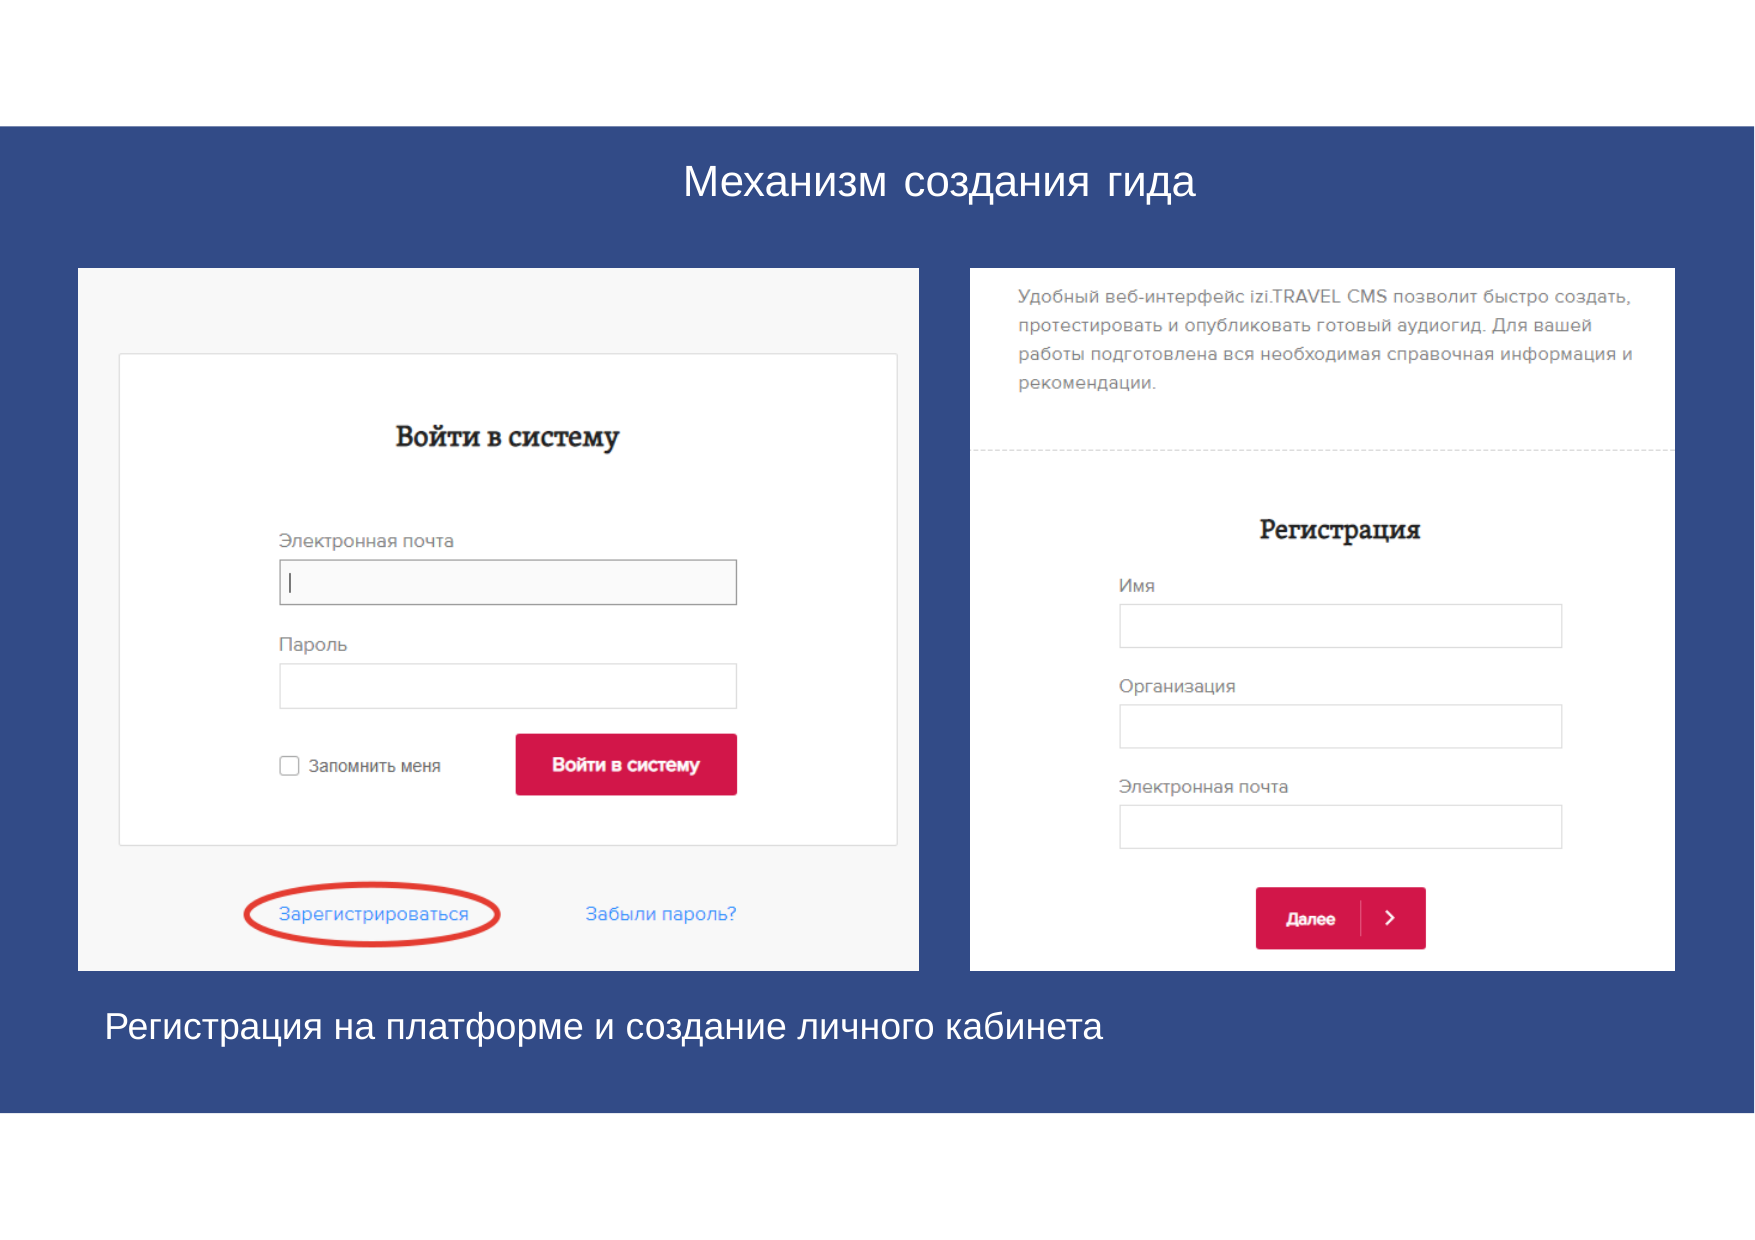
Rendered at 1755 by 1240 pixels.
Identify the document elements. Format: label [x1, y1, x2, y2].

text_box [0, 126, 1755, 1114]
